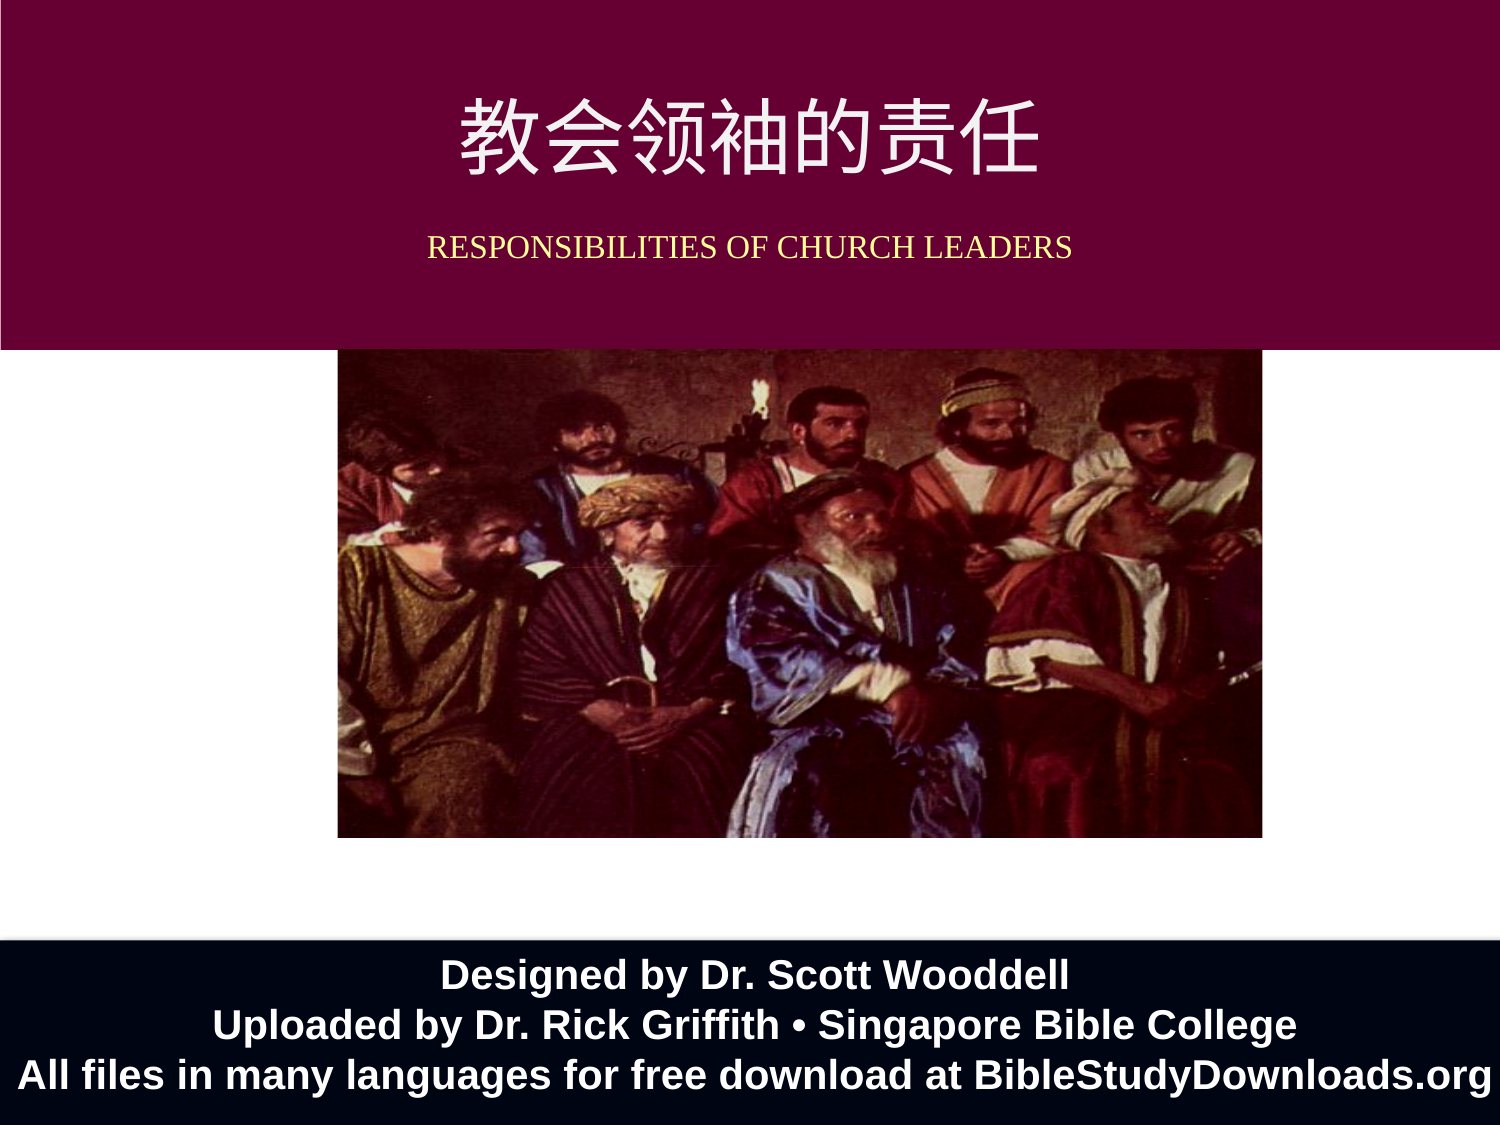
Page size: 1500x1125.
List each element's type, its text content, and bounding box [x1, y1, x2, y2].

title 教会领袖的责任 RESPONSIBILITIES OF CHURCH LEADERS [0, 0, 1500, 350]
picture [337, 349, 1263, 838]
text_box Designed by Dr. Scott Wooddell Uploaded by Dr. Rick Griffith • Singapore Bible College All files in many languages for free download at BibleStudyDownloads.org [0, 940, 1500, 1125]
